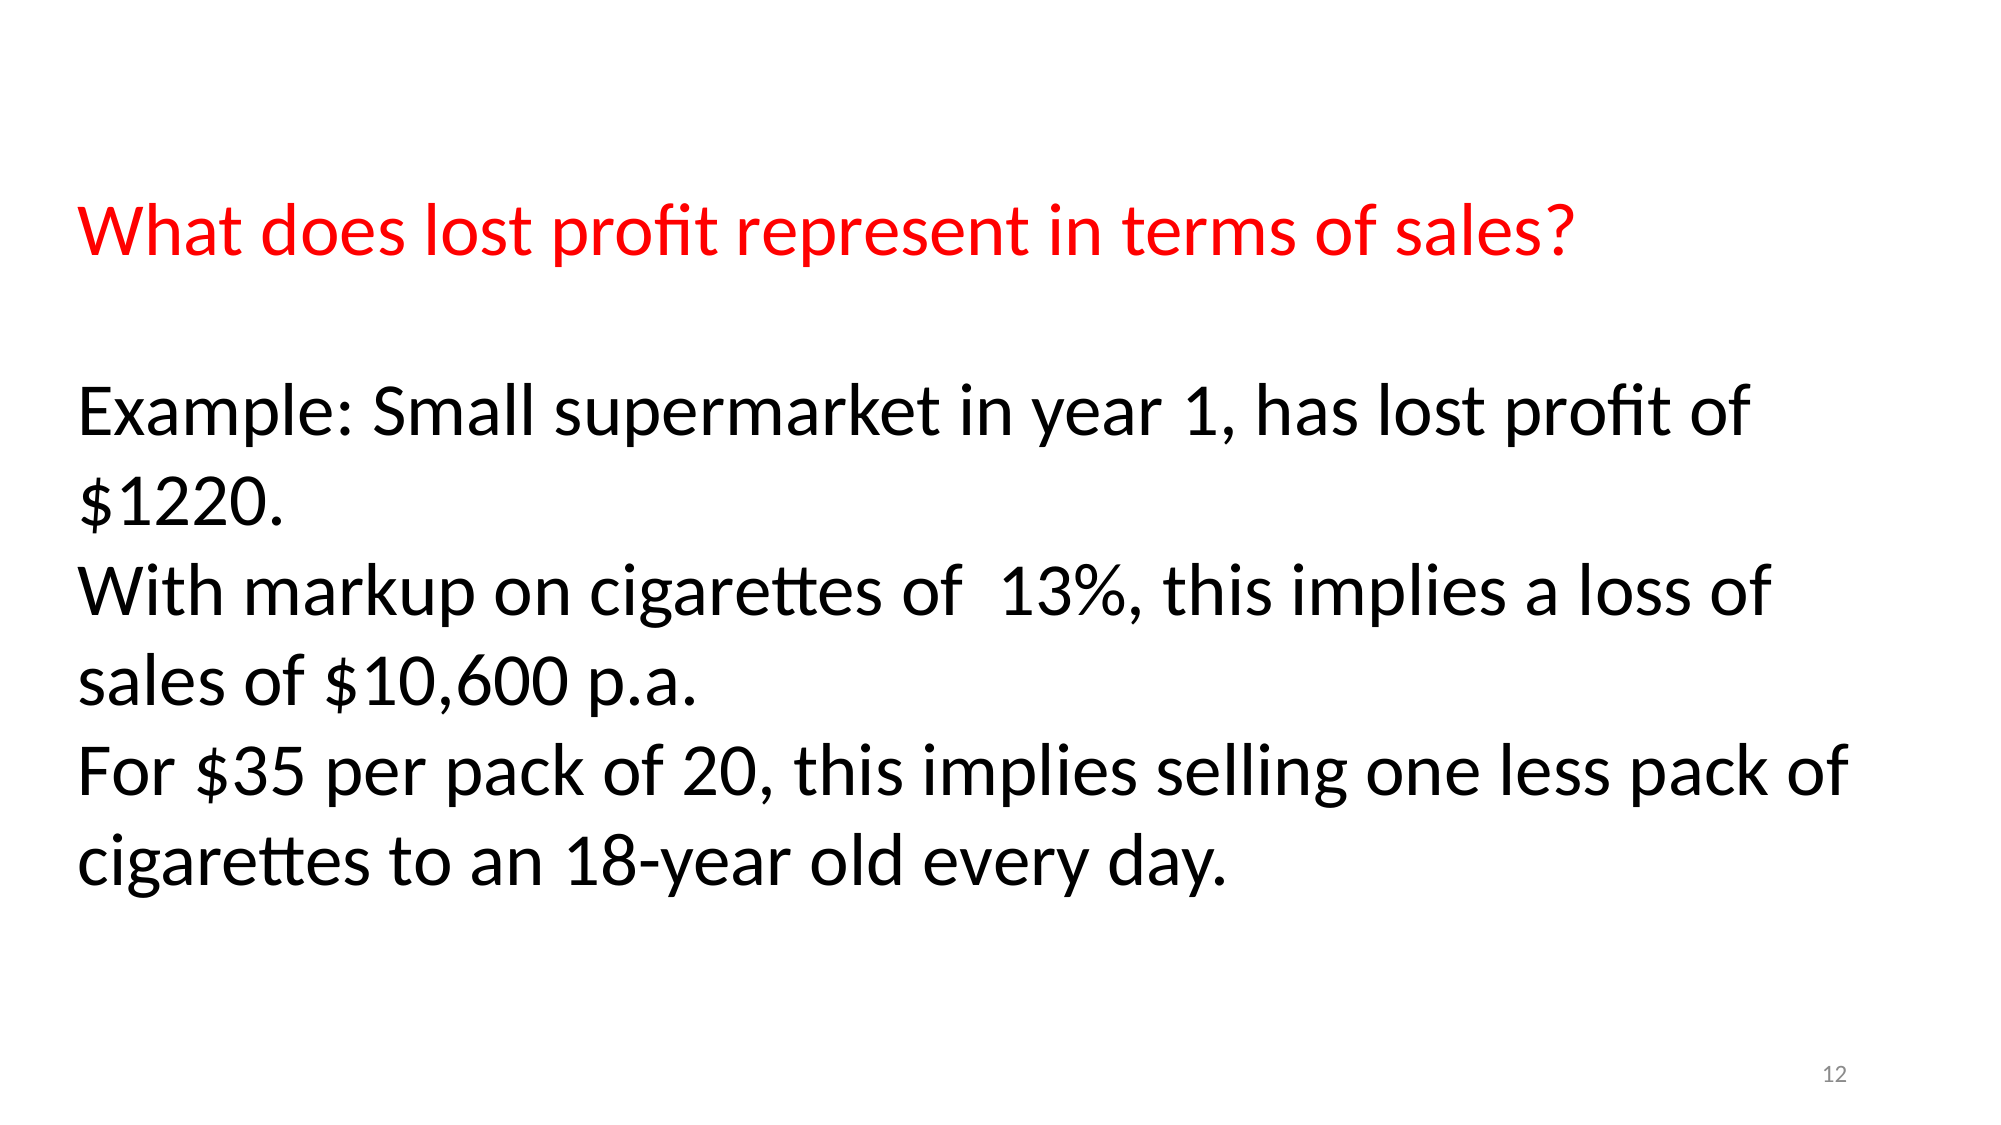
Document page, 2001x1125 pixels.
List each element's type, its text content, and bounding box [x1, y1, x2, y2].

text_box What does lost profit represent in terms of sales? Example: Small supermarket in year 1, has lost profit of $1220. With markup on cigarettes of 13%, this implies a loss of sales of $10,600 p.a. For $35 per pack of 20, this implies selling one less pack of cigarettes to an 18-year old every day. [62, 172, 1886, 908]
slide_number 12 [1412, 1042, 1863, 1103]
